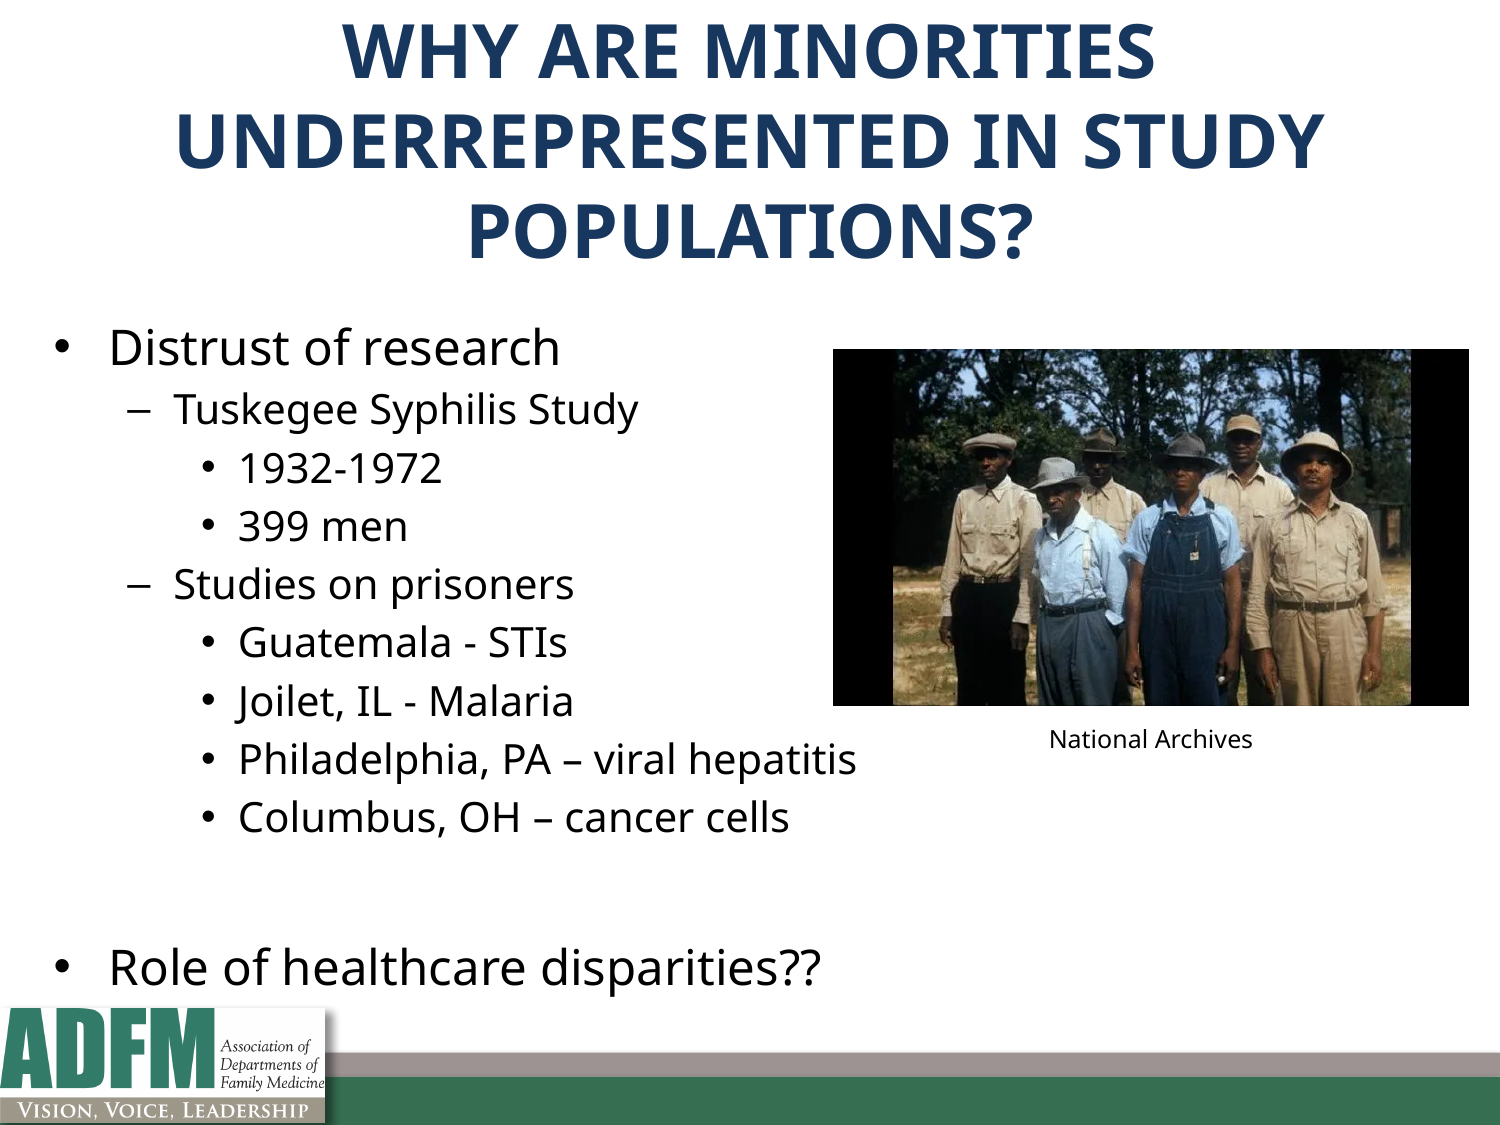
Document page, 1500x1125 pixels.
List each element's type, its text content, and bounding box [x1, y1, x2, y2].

picture [833, 348, 1469, 706]
text_box National Archives [911, 716, 1392, 761]
title Why are Minorities Underrepresented in Study Populations? [0, 45, 1500, 233]
list Distrust of research Tuskegee Syphilis Study 1932-1972 399 men Studies on prisoners Guatemala - STIs Joilet, IL - Malaria Philadelphia, PA – viral hepatitis Columbus, OH – cancer cells Role of healthcare disparities?? [38, 308, 1389, 1005]
picture [0, 1008, 325, 1123]
